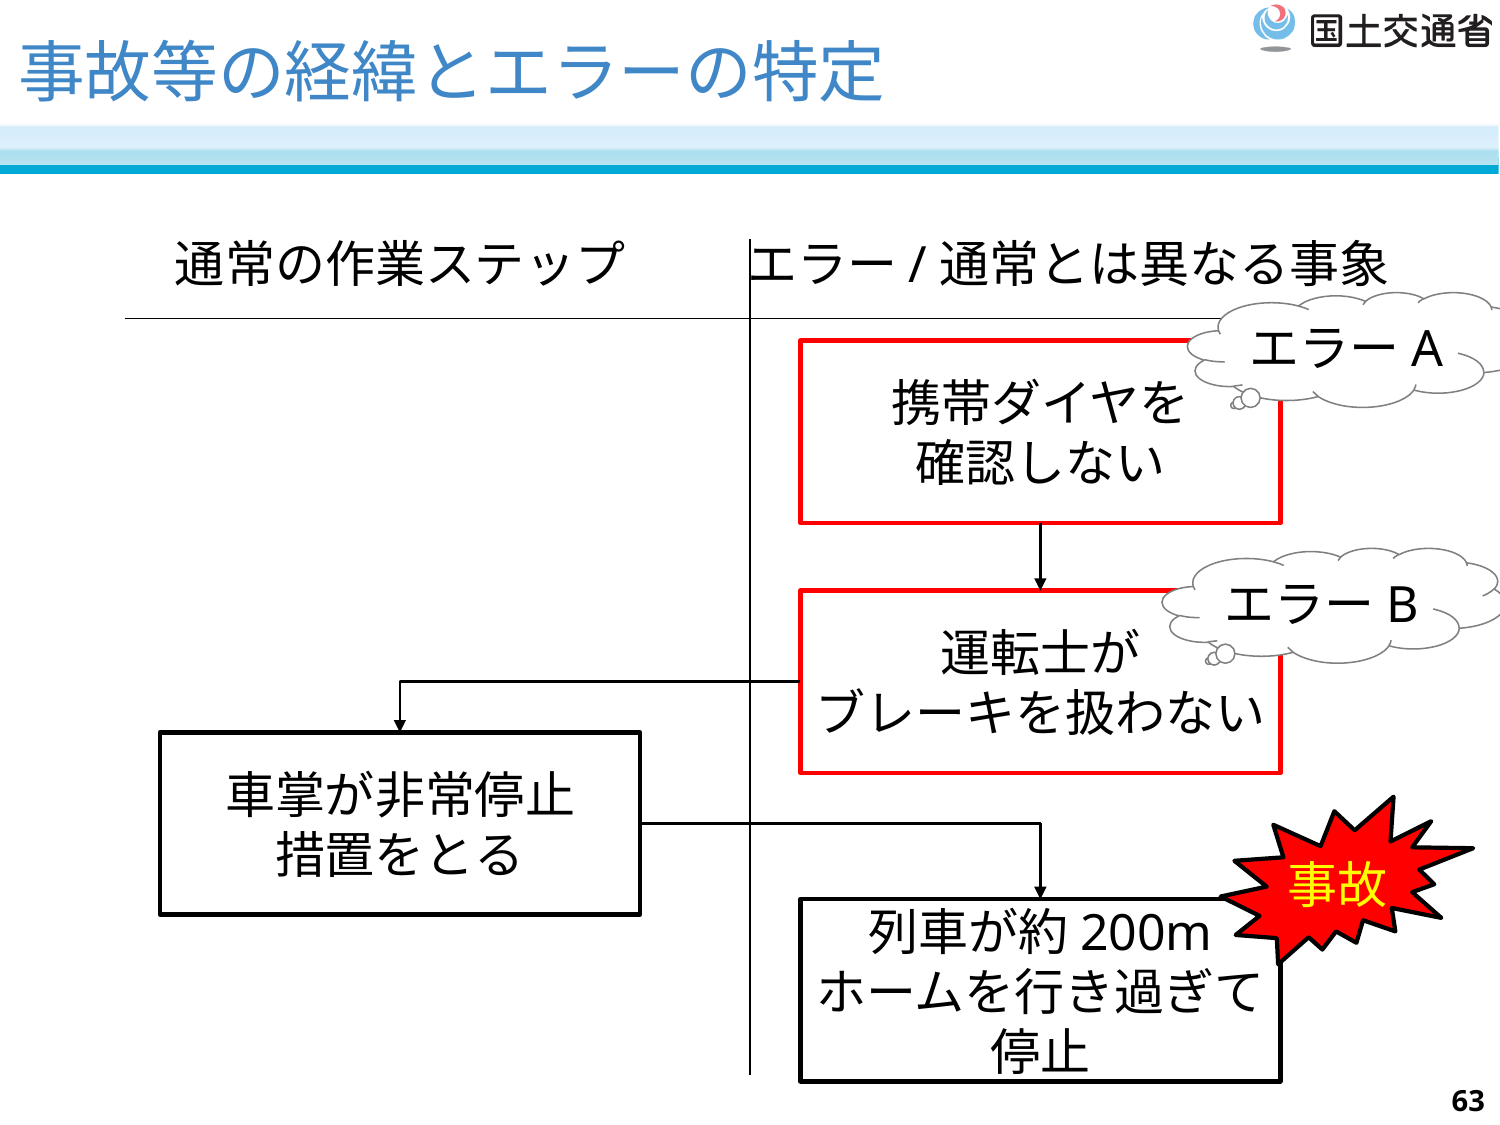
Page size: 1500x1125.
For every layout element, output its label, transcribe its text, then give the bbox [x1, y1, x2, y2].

text_box 携帯ダイヤを 確認しない [800, 340, 1281, 523]
text_box エラー/通常とは異なる事象 [732, 225, 1405, 301]
text_box 通常の作業ステップ [160, 225, 640, 301]
text_box 車掌が非常停止 措置をとる [159, 732, 640, 915]
text_box エラーB [1161, 548, 1500, 666]
text_box 事故 [1220, 796, 1474, 965]
picture [0, 51, 1499, 164]
text_box 列車が約200m ホームを行き過ぎて 停止 [800, 899, 1281, 1082]
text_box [399, 681, 801, 733]
slide_number 63 [1149, 1074, 1500, 1125]
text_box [639, 823, 1041, 900]
text_box 運転士が ブレーキを扱わない [800, 590, 1281, 773]
title 事故等の経緯とエラーの特定 [3, 19, 1273, 122]
text_box エラーA [1187, 292, 1500, 410]
